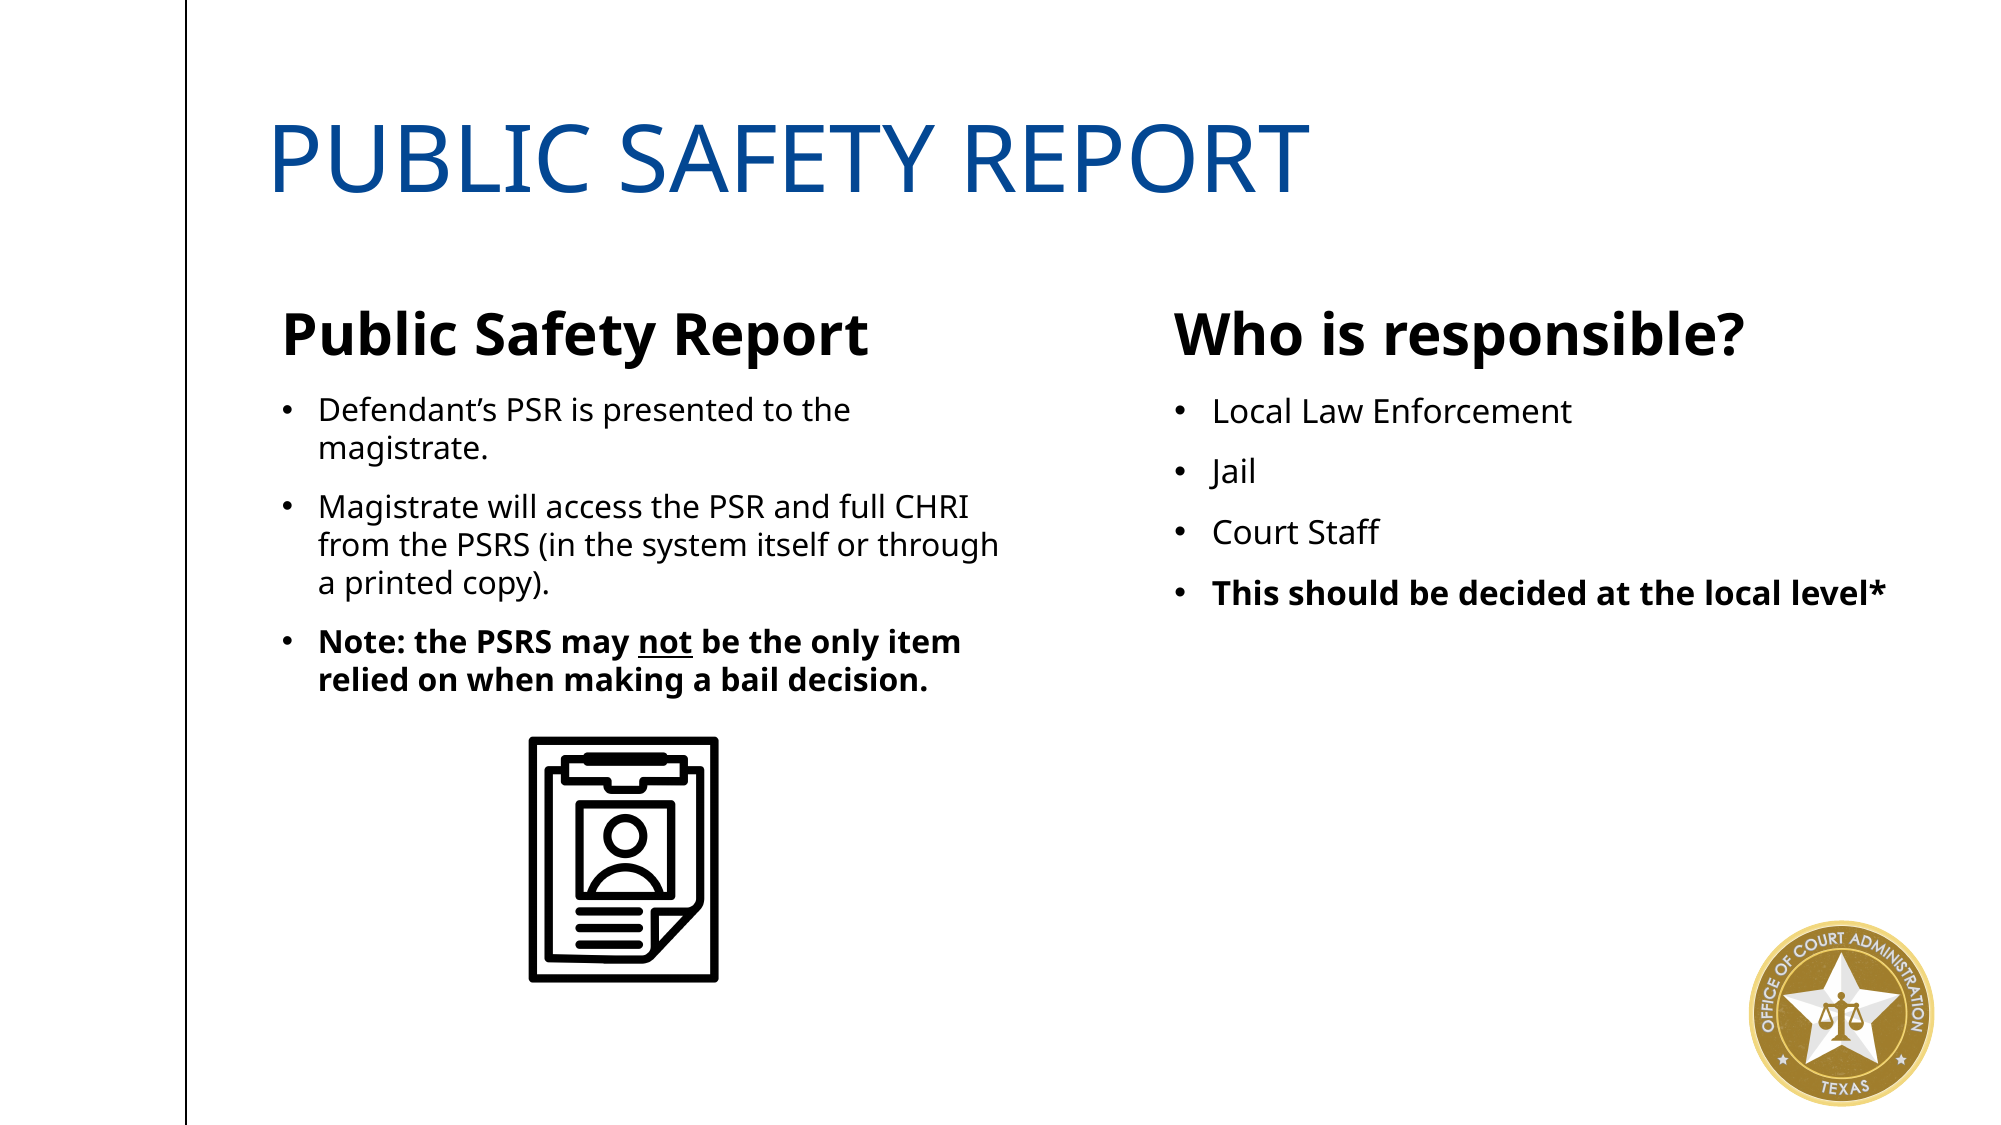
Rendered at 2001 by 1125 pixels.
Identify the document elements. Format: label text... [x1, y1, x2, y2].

title Public Safety report [266, 55, 1930, 221]
list Public Safety Report [266, 240, 1034, 377]
picture [1751, 998, 1932, 1104]
picture [1859, 1031, 1934, 1106]
picture [1749, 1029, 1824, 1106]
list Defendant’s PSR is presented to the magistrate. Magistrate will access the PSR and full CHRI from the PSRS (in the system itself or through a printed copy). Note: the PSRS may not be the only item relied on when making a bail decision. [266, 382, 1037, 706]
list Local Law Enforcement Jail Court Staff This should be decided at the local level* [1159, 382, 1930, 1014]
picture [1930, 921, 1934, 996]
picture [484, 720, 763, 999]
list Who is responsible? [1159, 240, 1930, 377]
